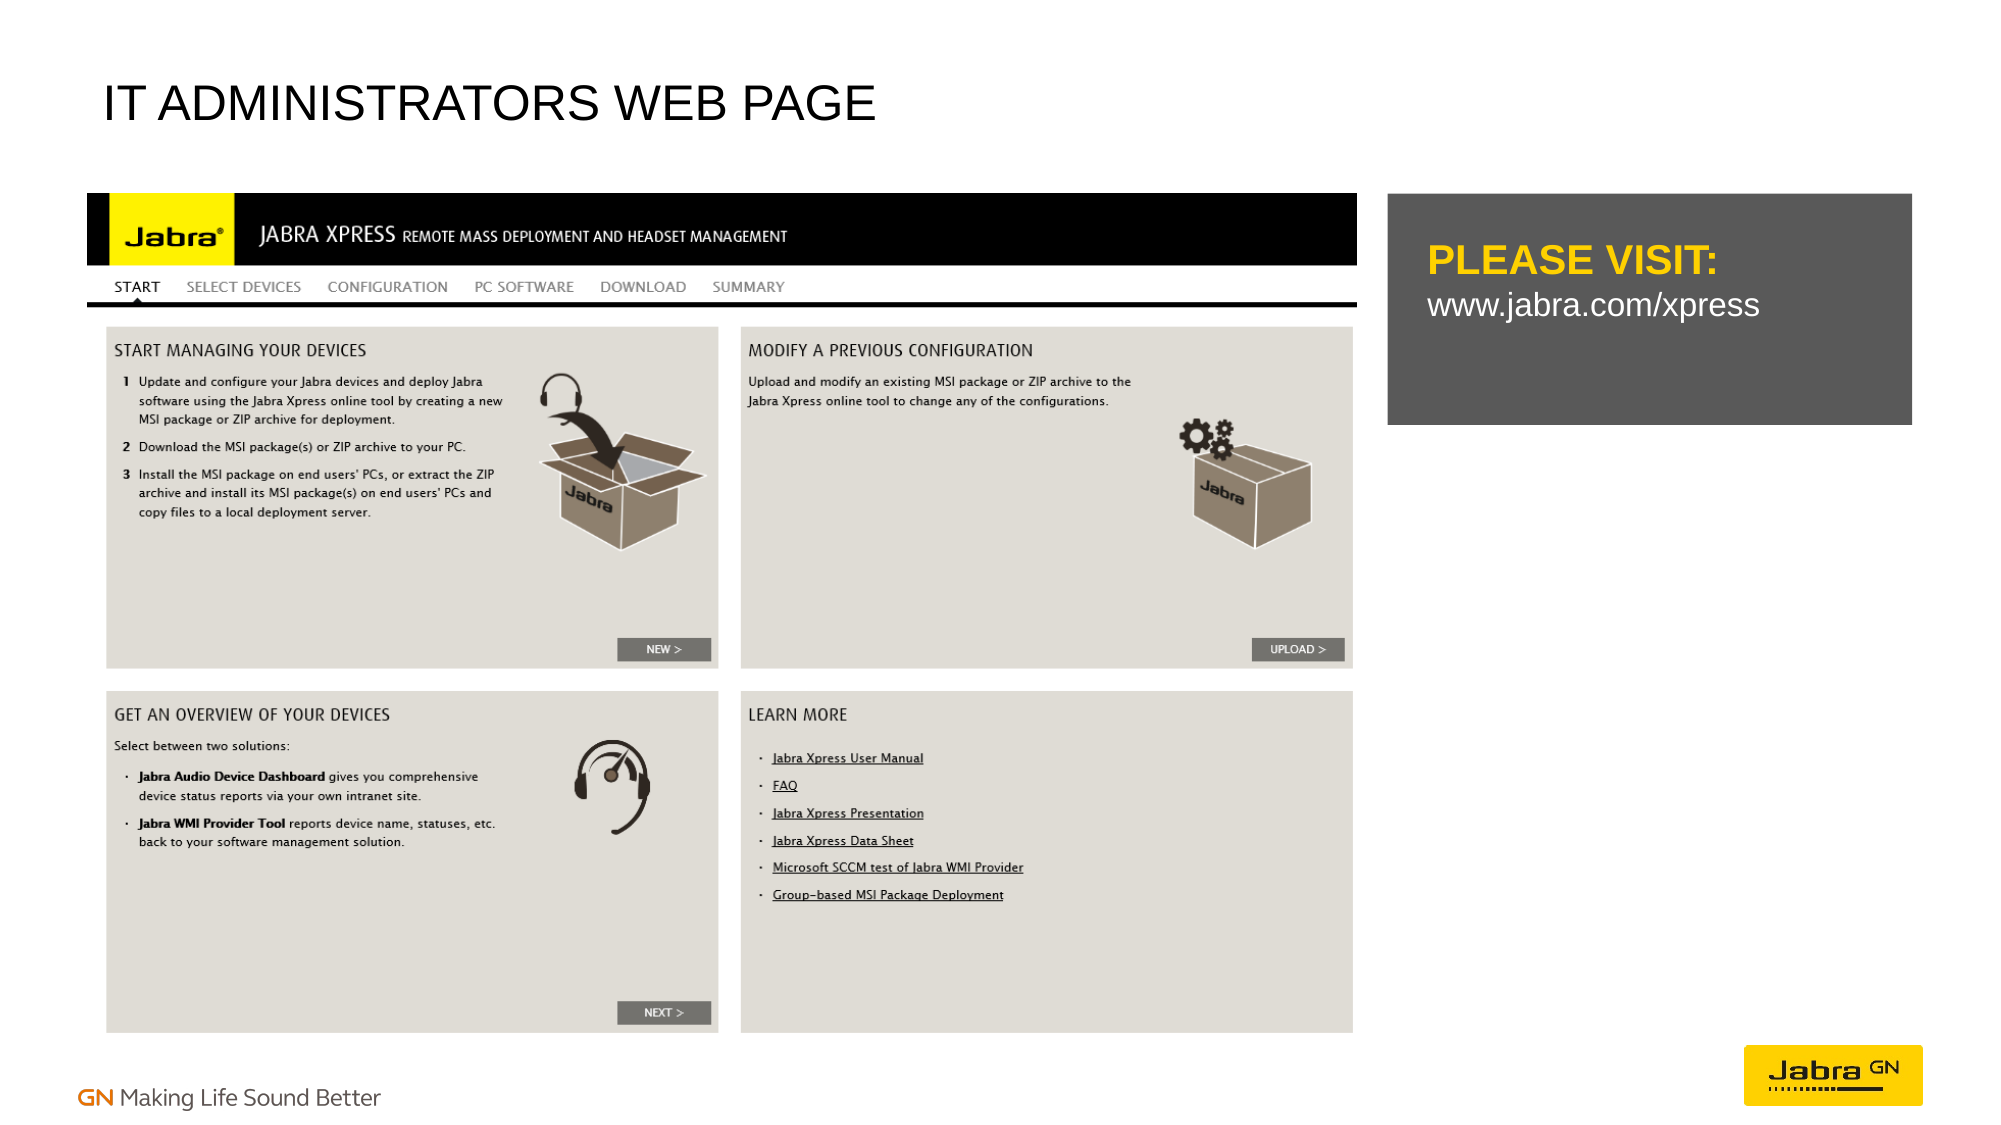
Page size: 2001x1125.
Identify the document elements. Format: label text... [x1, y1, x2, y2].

text_box [1387, 193, 1913, 425]
picture [87, 193, 1357, 1039]
picture [1744, 1045, 1923, 1106]
picture [78, 1088, 381, 1111]
text_box PLEASE VISIT: www.jabra.com/xpress [1412, 225, 1900, 380]
title IT ADMINISTRATORS WEB PAGE [87, 69, 1913, 159]
